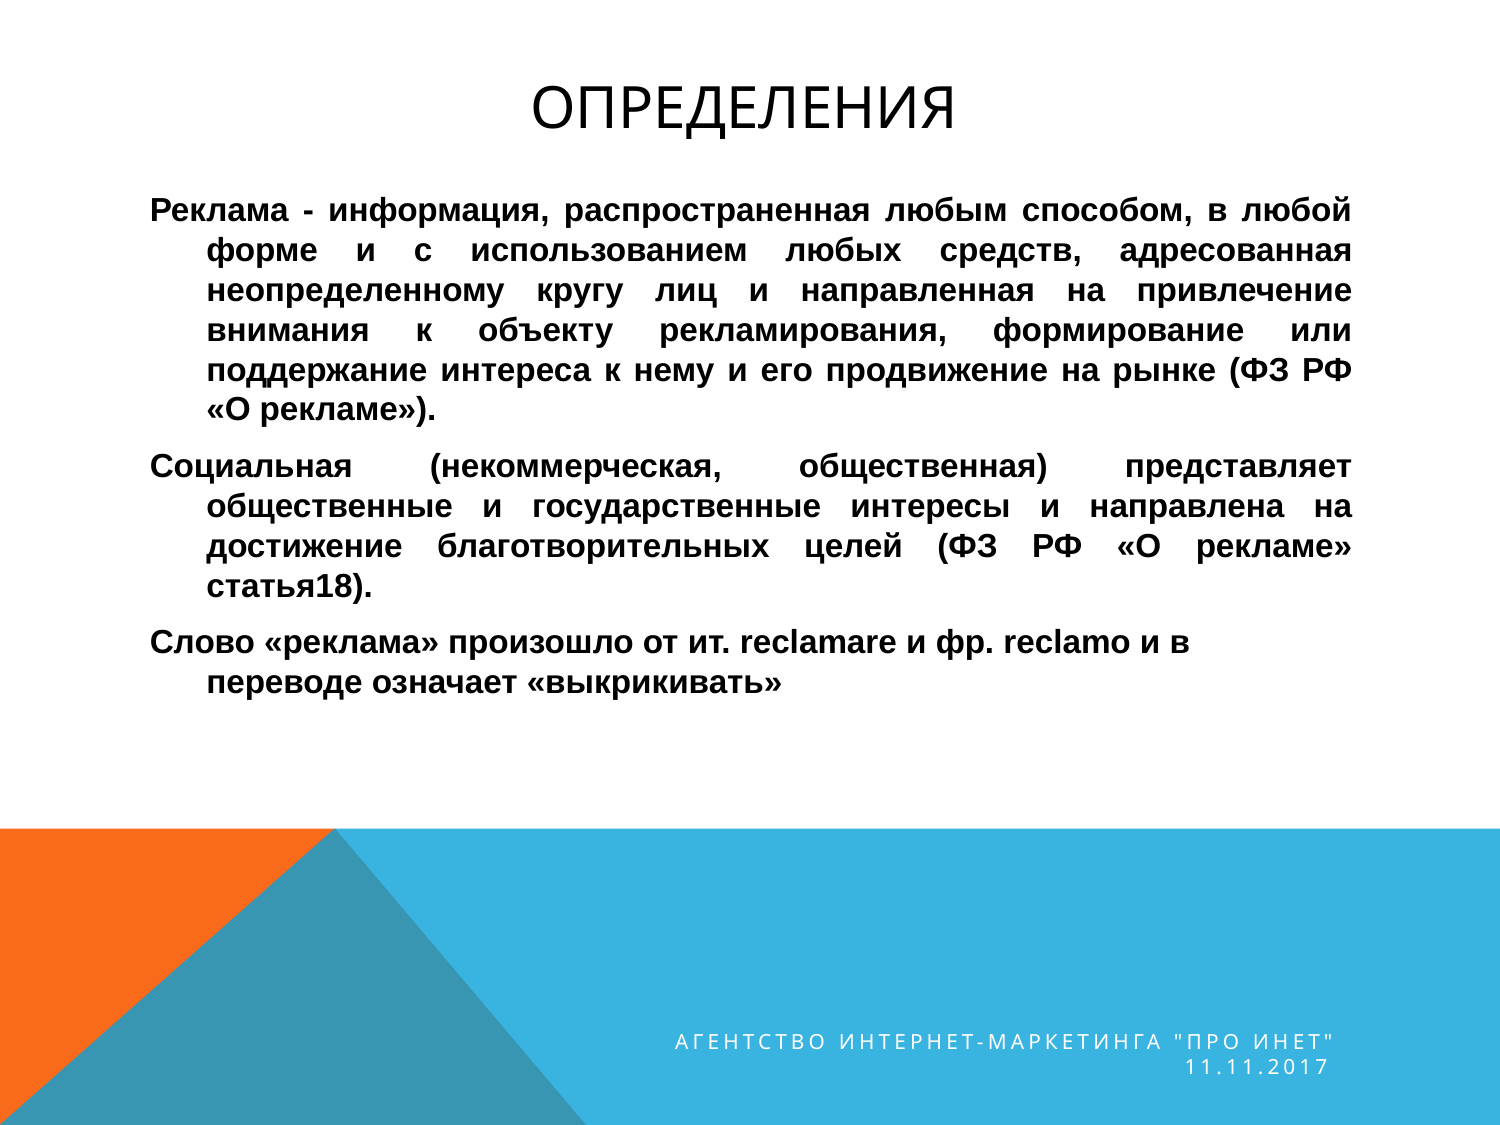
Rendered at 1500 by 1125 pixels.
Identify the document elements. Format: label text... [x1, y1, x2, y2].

list Реклама - информация, распространенная любым способом, в любой форме и с использованием любых средств, адресованная неопределенному кругу лиц и направленная на привлечение внимания к объекту рекламирования, формирование или поддержание интереса к нему и его продвижение на рынке (ФЗ РФ «О рекламе»). Социальная (некоммерческая, общественная) представляет общественные и государственные интересы и направлена на достижение благотворительных целей (ФЗ РФ «О рекламе» статья18). Слово «реклама» произошло от ит. reclamare и фр. reclamo и в переводе означает «выкрикивать» [134, 180, 1369, 768]
title ОПРЕДЕЛЕНИЯ [134, 59, 1369, 150]
footer Агентство интернет-маркетинга "Про Инет" 11.11.2017 [577, 1030, 1353, 1076]
